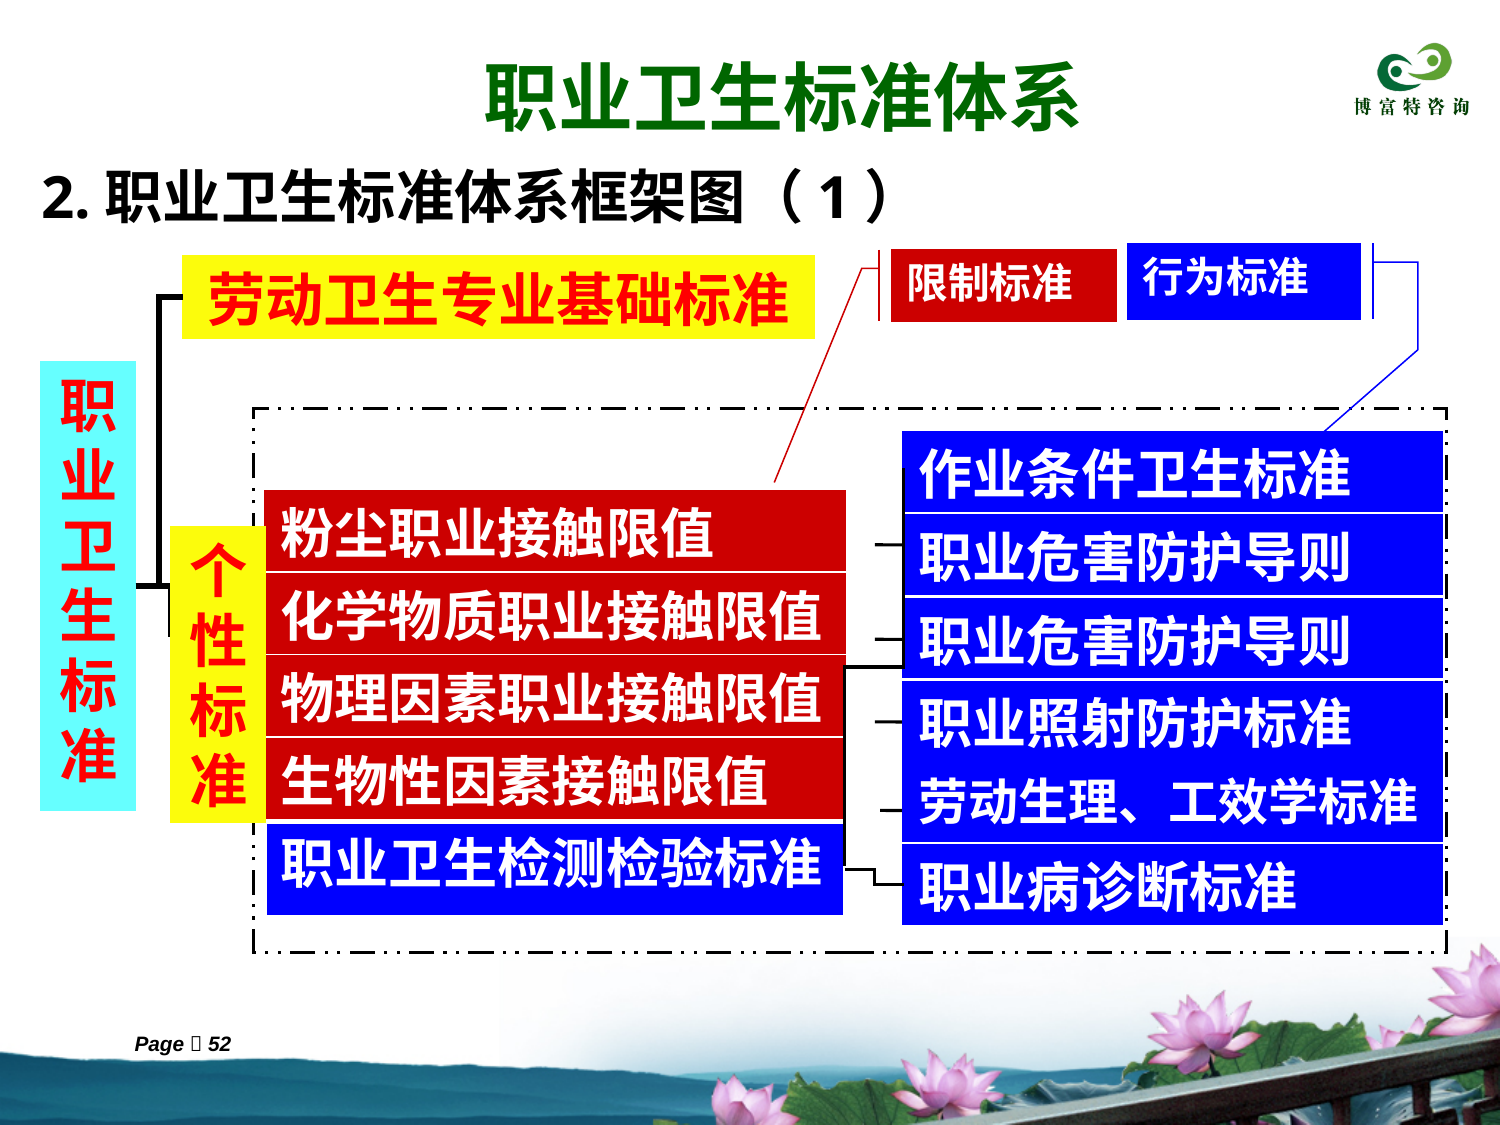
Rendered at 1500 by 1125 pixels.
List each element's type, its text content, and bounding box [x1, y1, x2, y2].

picture [0, 0, 1500, 1125]
text_box 职业卫生标准体系 [218, 42, 1349, 148]
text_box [41, 243, 1447, 953]
text_box 2.职业卫生标准体系框架图（1） [41, 160, 1009, 231]
